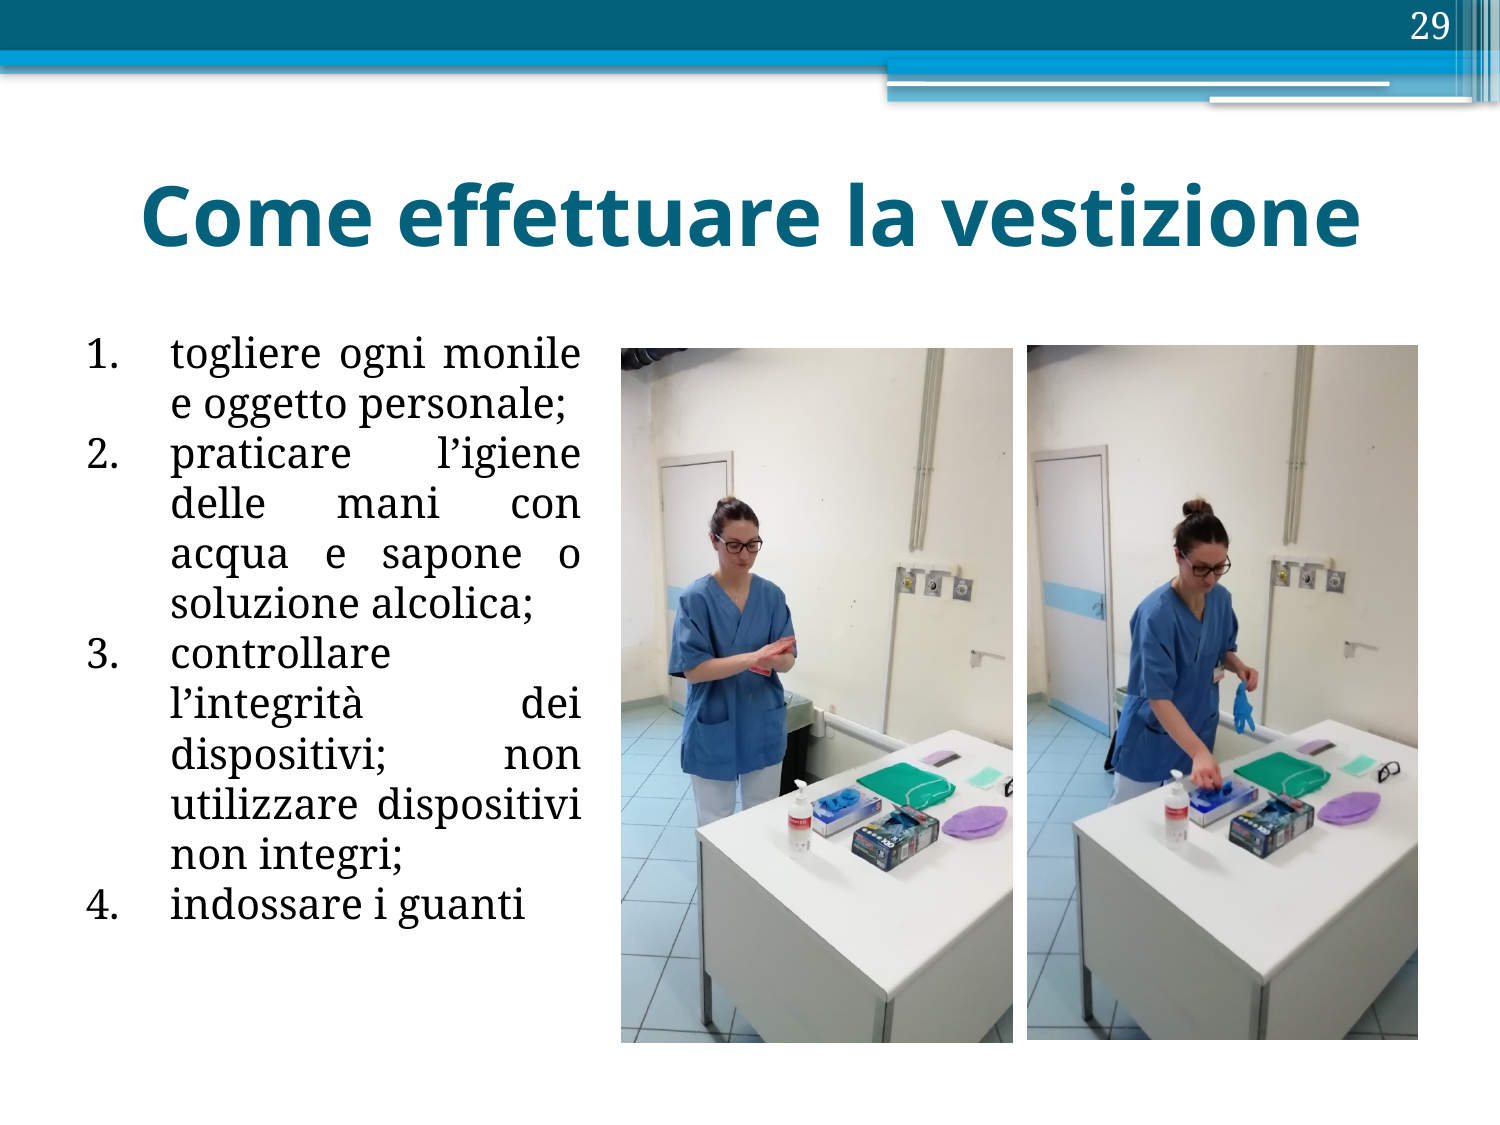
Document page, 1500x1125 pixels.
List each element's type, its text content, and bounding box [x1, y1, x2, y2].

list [621, 347, 1013, 1044]
slide_number 29 [1341, 0, 1466, 61]
text_box togliere ogni monile e oggetto personale; praticare l’igiene delle mani con acqua e sapone o soluzione alcolica; controllare l’integrità dei dispositivi; non utilizzare dispositivi non integri; indossare i guanti [53, 219, 597, 1007]
title Come effettuare la vestizione [76, 125, 1427, 301]
picture [1026, 345, 1418, 1041]
